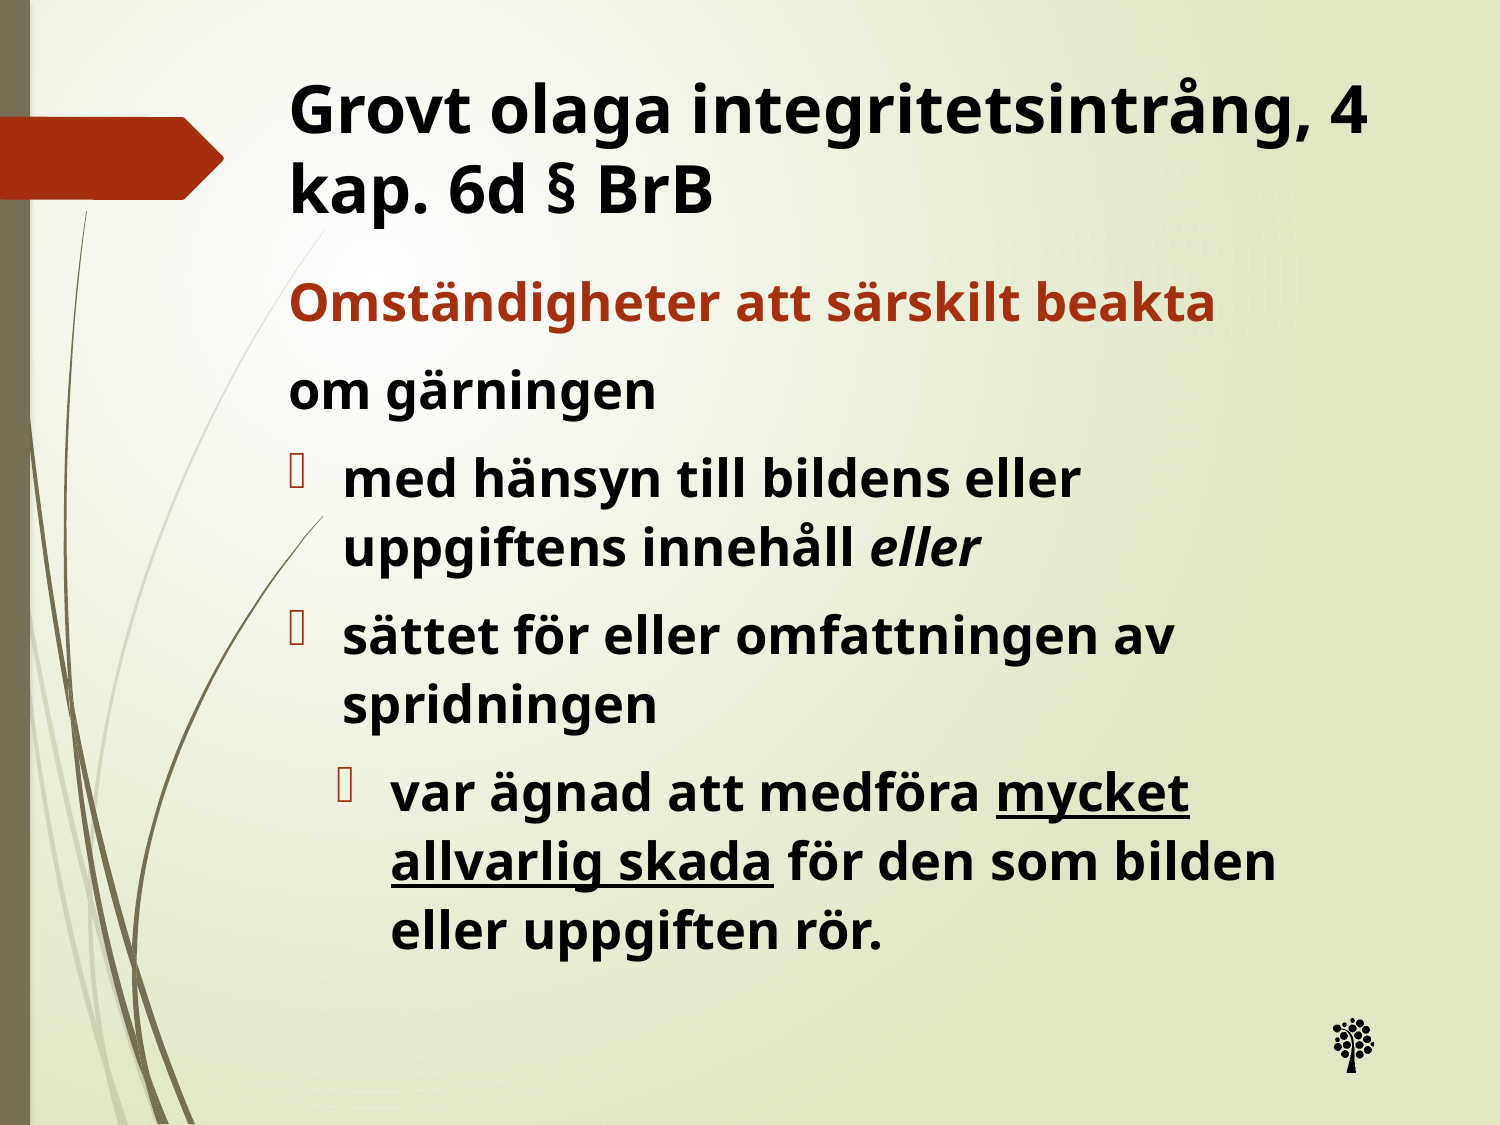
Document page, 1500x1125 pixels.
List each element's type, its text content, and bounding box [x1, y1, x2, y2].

list Omständigheter att särskilt beakta om gärningen med hänsyn till bildens eller uppgiftens innehåll eller sättet för eller omfattningen av spridningen var ägnad att medföra mycket allvarlig skada för den som bilden eller uppgiften rör. [273, 253, 1396, 974]
picture [1333, 1018, 1375, 1073]
title Grovt olaga integritetsintrång, 4 kap. 6d § BrB [273, 59, 1396, 152]
